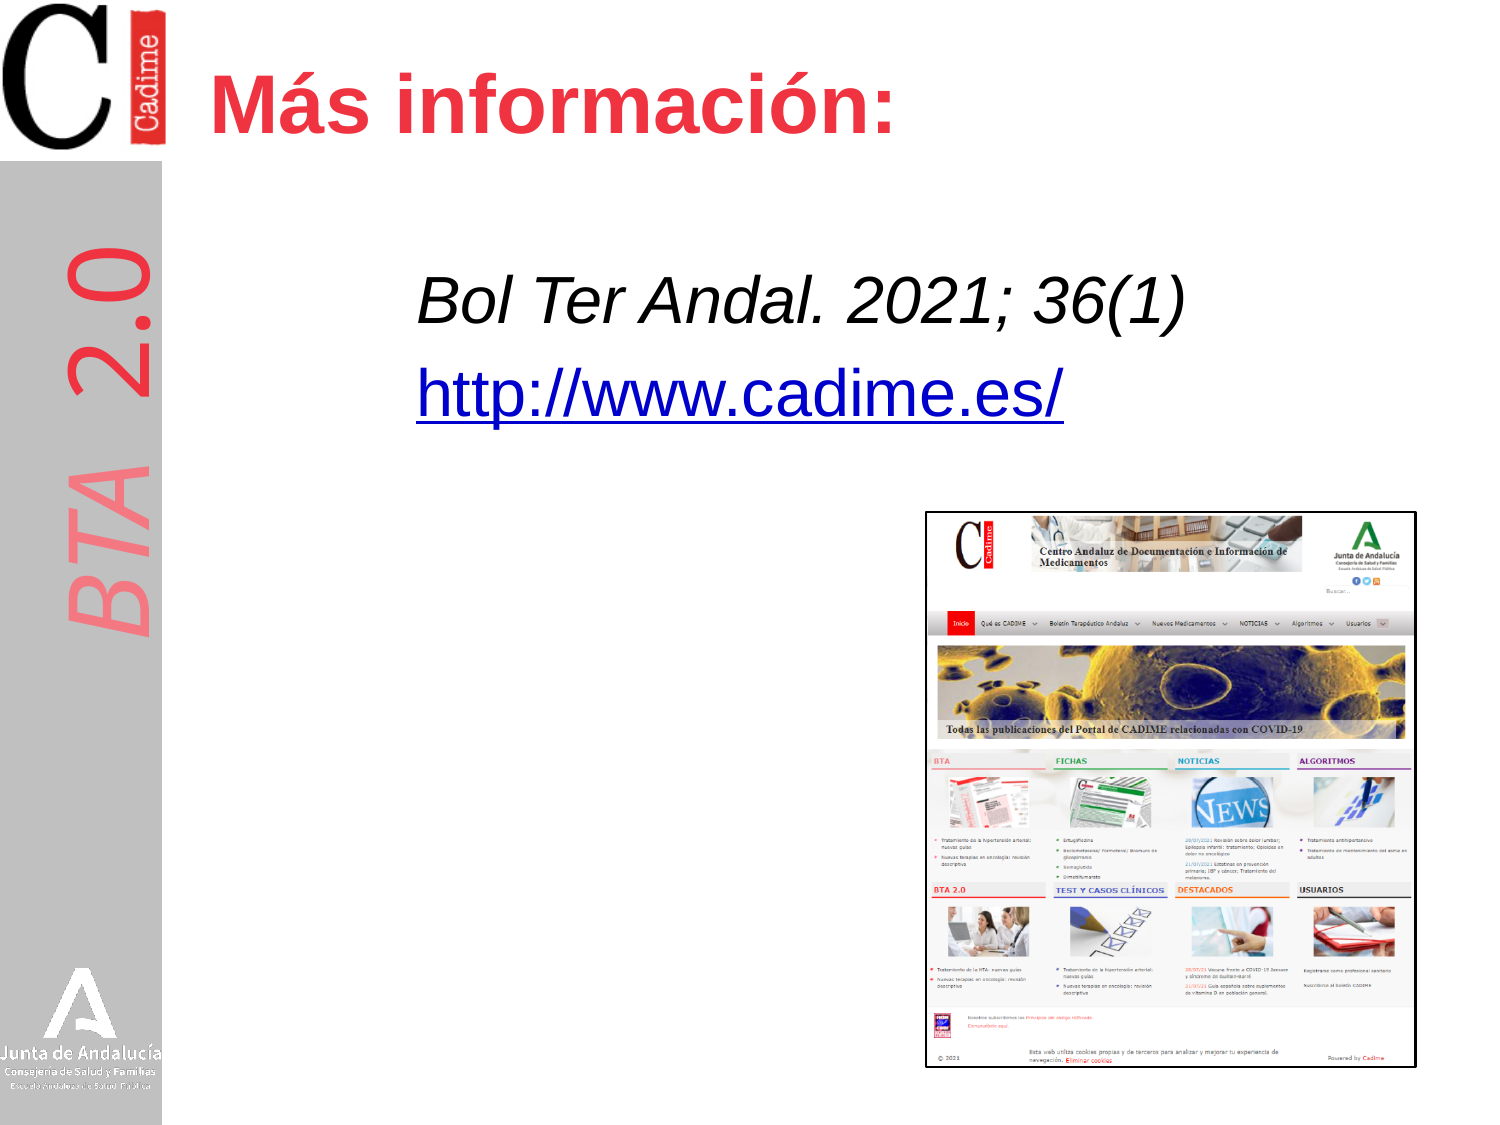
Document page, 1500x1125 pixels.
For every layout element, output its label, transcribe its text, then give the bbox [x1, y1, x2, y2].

picture [0, 0, 175, 161]
list Más información: Bol Ter Andal. 2021; 36(1) http://www.cadime.es/ [194, 42, 1388, 528]
picture [927, 513, 1414, 1066]
picture [0, 968, 161, 1089]
